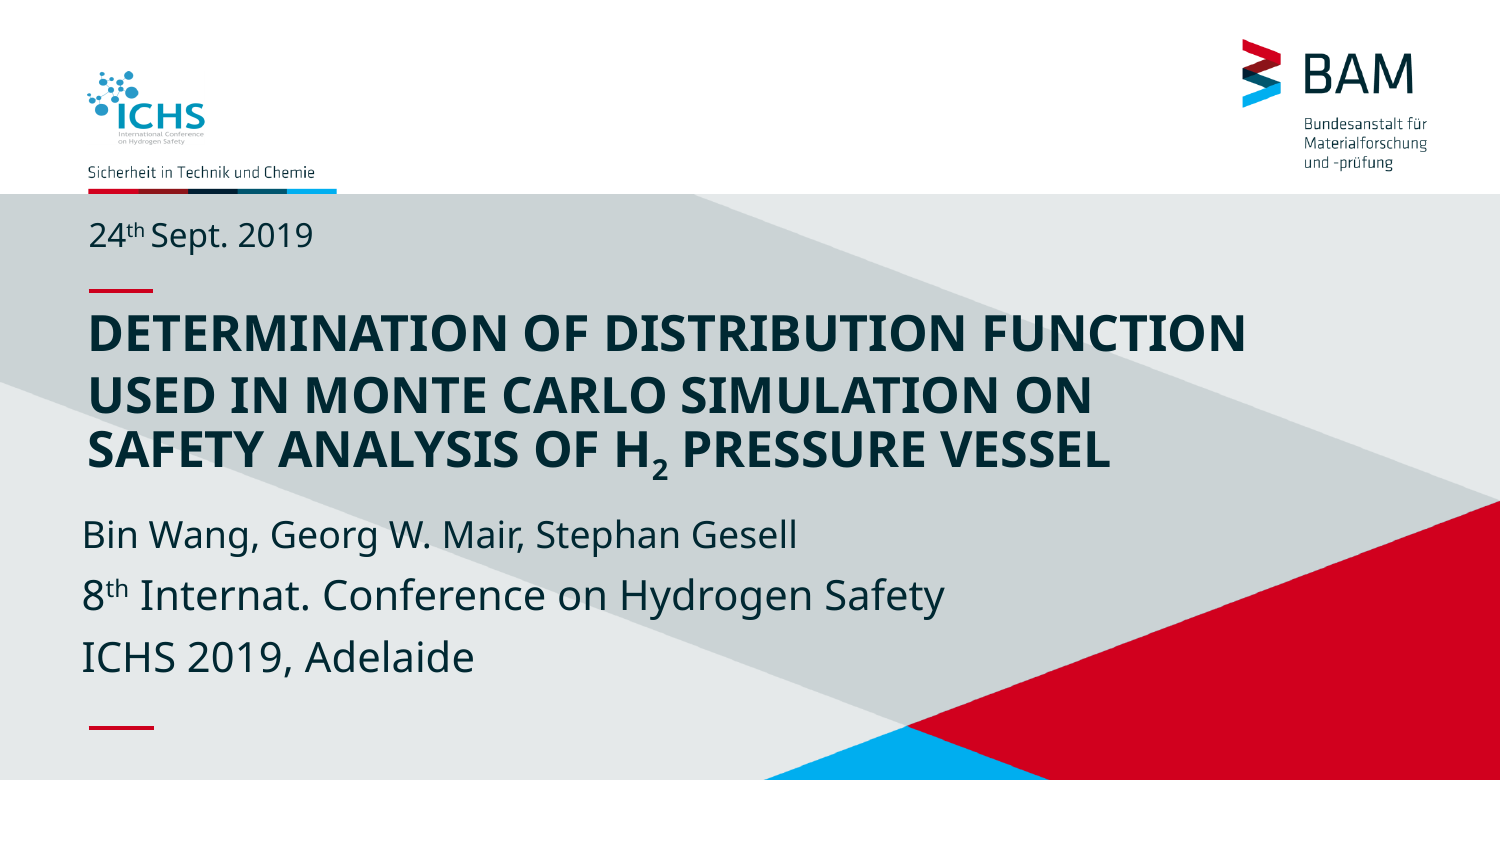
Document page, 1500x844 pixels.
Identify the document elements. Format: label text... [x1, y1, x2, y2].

text_box Bin Wang, Georg W. Mair, Stephan Gesell 8th Internat. Conference on Hydrogen Safety ICHS 2019, Adelaide [81, 493, 1419, 716]
title Determination of Distribution Function used in Monte Carlo Simulation on Safety Analysis of H2 Pressure Vessel [87, 298, 1269, 422]
picture [0, 147, 1500, 780]
picture [1240, 29, 1447, 178]
list 24th Sept. 2019 [88, 210, 479, 258]
picture [87, 71, 205, 145]
